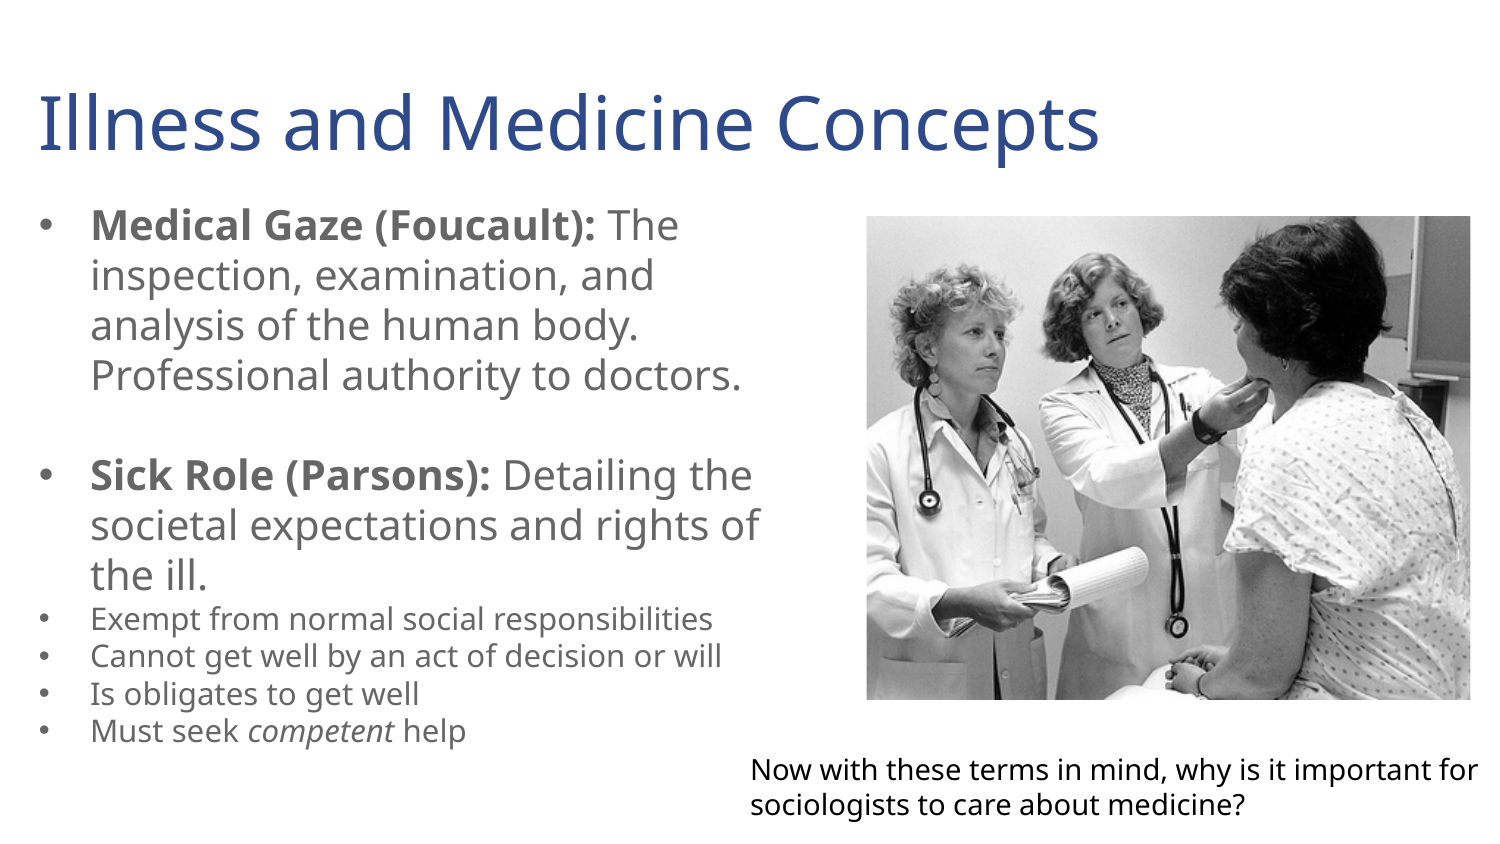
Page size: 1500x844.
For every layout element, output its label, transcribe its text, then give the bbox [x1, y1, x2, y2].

title Illness and Medicine Concepts [23, 51, 1276, 190]
text_box Now with these terms in mind, why is it important for sociologists to care about medicine? [735, 744, 1500, 829]
subtitle Medical Gaze (Foucault): The inspection, examination, and analysis of the human body. Professional authority to doctors. Sick Role (Parsons): Detailing the societal expectations and rights of the ill. Exempt from normal social responsibilities Cannot get well by an act of decision or will Is obligates to get well Must seek competent help [0, 133, 817, 724]
picture [866, 215, 1471, 701]
